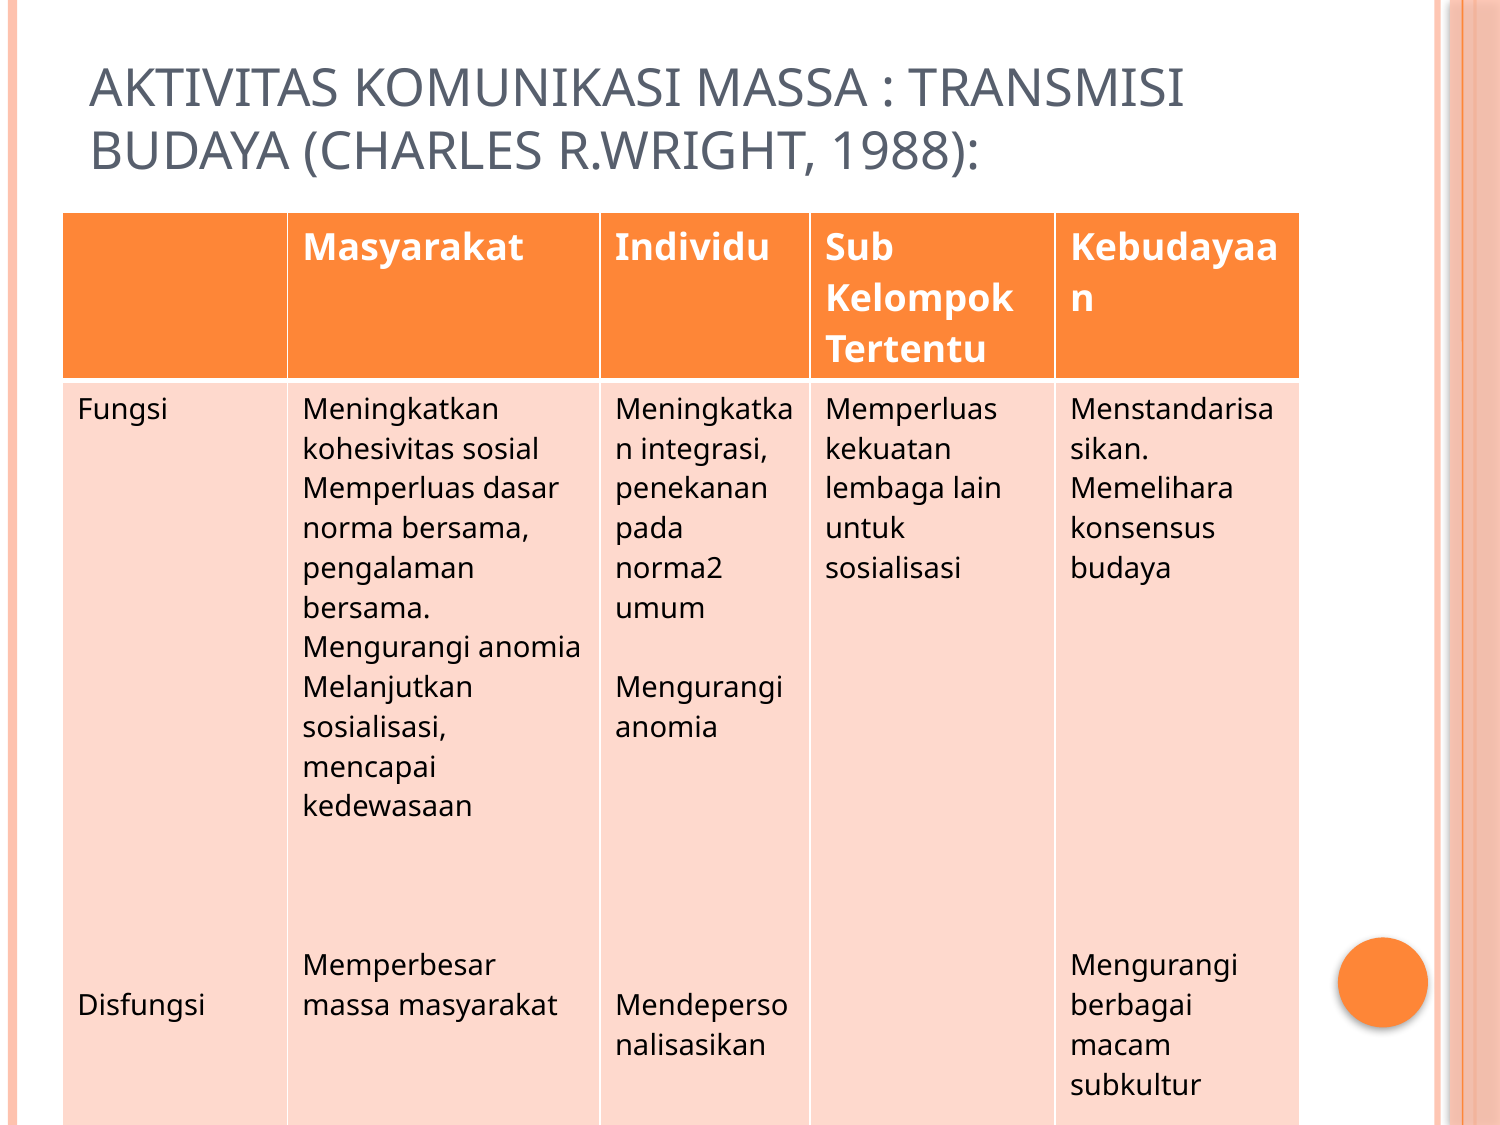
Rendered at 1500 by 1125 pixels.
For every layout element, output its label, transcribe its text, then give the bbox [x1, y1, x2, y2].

title Aktivitas komunikasi massa : transmisi budaya (charles r.wright, 1988): [75, 45, 1300, 188]
table_header Masyarakat [288, 213, 599, 378]
table_header [63, 213, 287, 378]
table_header Kebudayaan [1056, 213, 1299, 378]
table_header Sub Kelompok Tertentu [811, 213, 1054, 378]
table_cell Memperluas kekuatan lembaga lain untuk sosialisasi [811, 383, 1054, 1125]
table_cell Menstandarisasikan. Memelihara konsensus budaya Mengurangi berbagai macam subkultur [1056, 383, 1299, 1125]
table_cell Meningkatkan integrasi, penekanan pada norma2 umum Mengurangi anomia Mendepersonalisasikan [601, 383, 809, 1125]
table_cell Meningkatkan kohesivitas sosial Memperluas dasar norma bersama, pengalaman bersama. Mengurangi anomia Melanjutkan sosialisasi, mencapai kedewasaan Memperbesar massa masyarakat [288, 383, 599, 1125]
table_cell Fungsi Disfungsi [63, 383, 287, 1125]
table_header Individu [601, 213, 809, 378]
